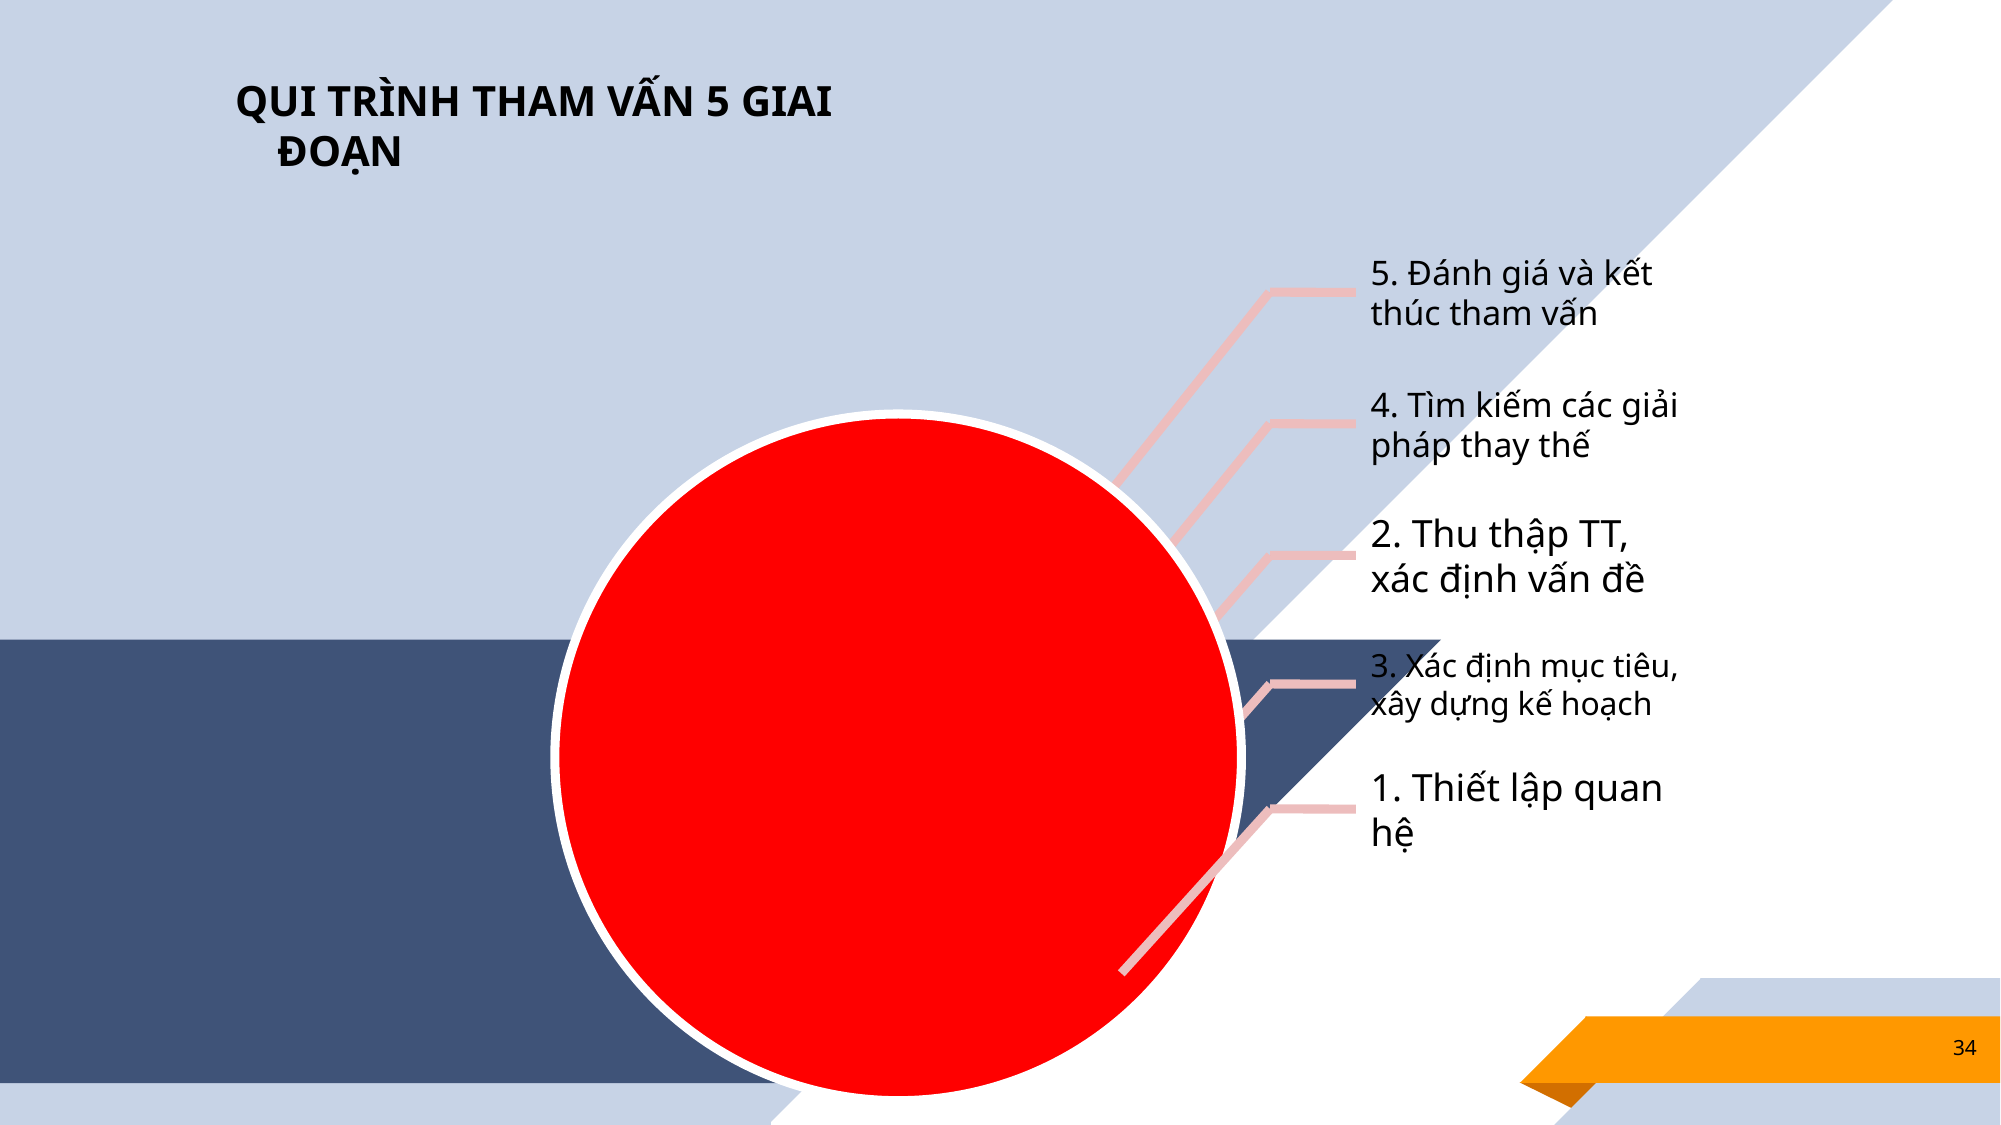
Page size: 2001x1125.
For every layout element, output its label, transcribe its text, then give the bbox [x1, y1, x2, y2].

slide_number 34 [1702, 1014, 1992, 1084]
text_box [554, 135, 1700, 1076]
subtitle QUI TRÌNH THAM VẤN 5 GIAI ĐOẠN [202, 59, 969, 232]
